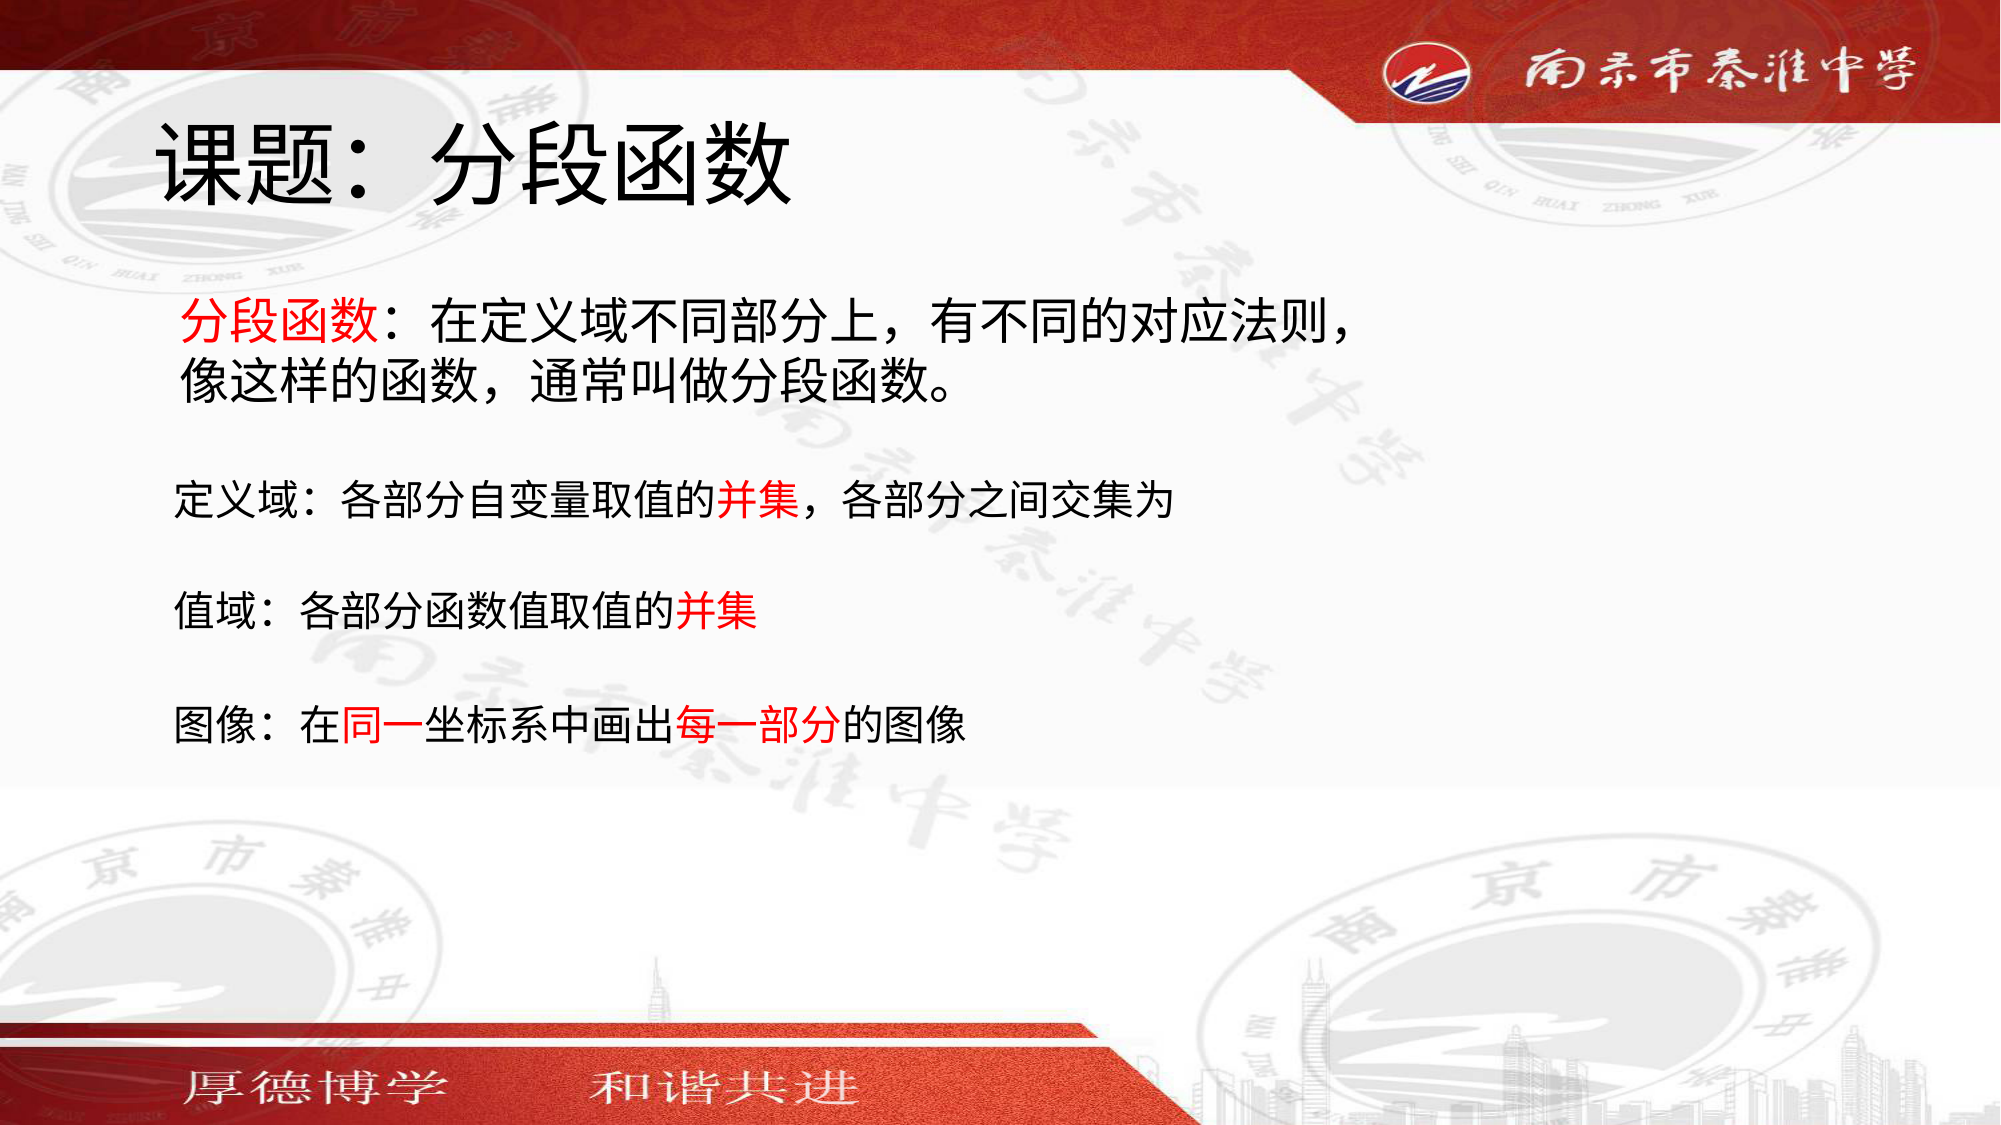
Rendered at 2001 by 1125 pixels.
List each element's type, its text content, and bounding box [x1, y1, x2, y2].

picture [0, 0, 2001, 1125]
text_box 图像：在同一坐标系中画出每一部分的图像 [159, 691, 1263, 756]
title 课题：分段函数 [137, 59, 1863, 278]
text_box 分段函数：在定义域不同部分上，有不同的对应法则，像这样的函数，通常叫做分段函数。 [164, 282, 1434, 417]
